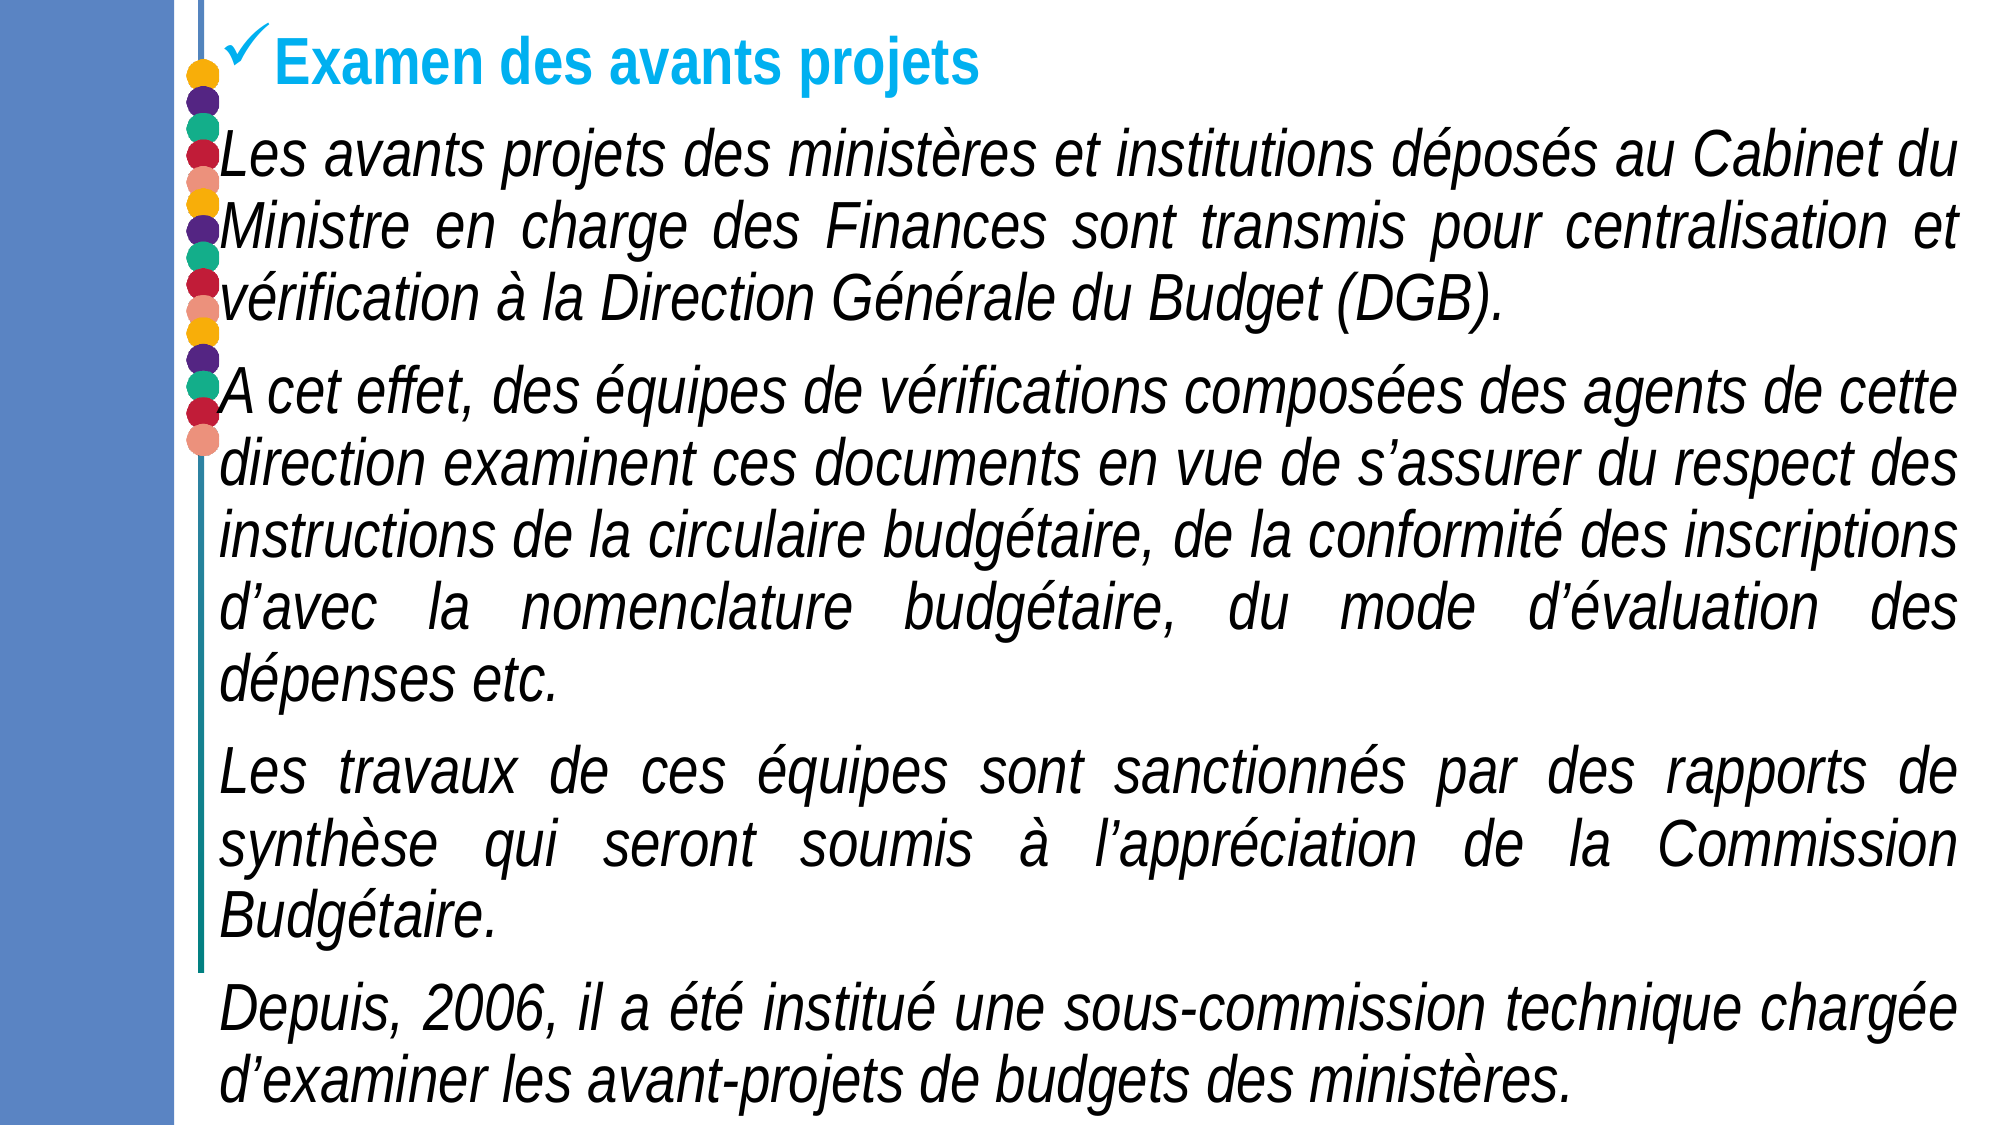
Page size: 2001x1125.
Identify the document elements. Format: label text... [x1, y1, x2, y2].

list Examen des avants projets Les avants projets des ministères et institutions déposés au Cabinet du Ministre en charge des Finances sont transmis pour centralisation et vérification à la Direction Générale du Budget (DGB). A cet effet, des équipes de vérifications composées des agents de cette direction examinent ces documents en vue de s’assurer du respect des instructions de la circulaire budgétaire, de la conformité des inscriptions d’avec la nomenclature budgétaire, du mode d’évaluation des dépenses etc. Les travaux de ces équipes sont sanctionnés par des rapports de synthèse qui seront soumis à l’appréciation de la Commission Budgétaire. Depuis, 2006, il a été institué une sous-commission technique chargée d’examiner les avant-projets de budgets des ministères. [204, 19, 1977, 1083]
picture [186, 59, 204, 456]
